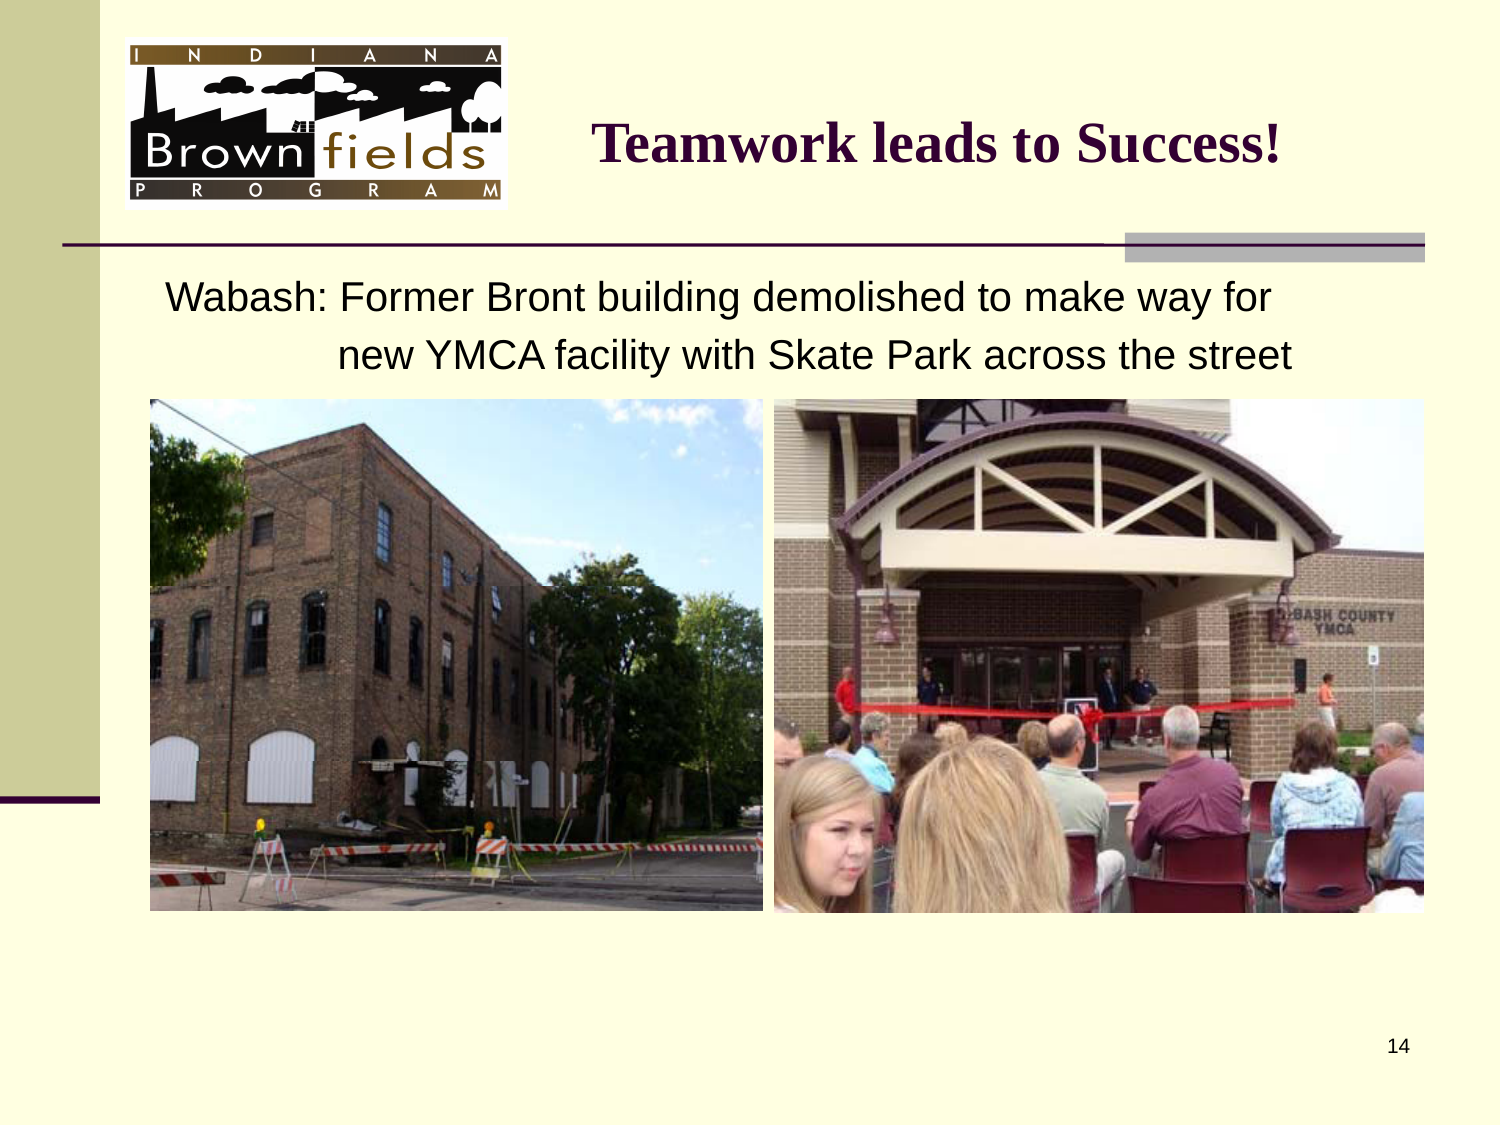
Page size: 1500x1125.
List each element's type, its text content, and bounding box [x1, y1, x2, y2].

picture [124, 37, 508, 210]
picture [149, 399, 763, 912]
list Wabash: Former Bront building demolished to make way for new YMCA facility with Skate Park across the street [149, 262, 1426, 1006]
slide_number 14 [1112, 1024, 1426, 1101]
title Teamwork leads to Success! [149, 45, 1426, 234]
picture [774, 399, 1424, 913]
